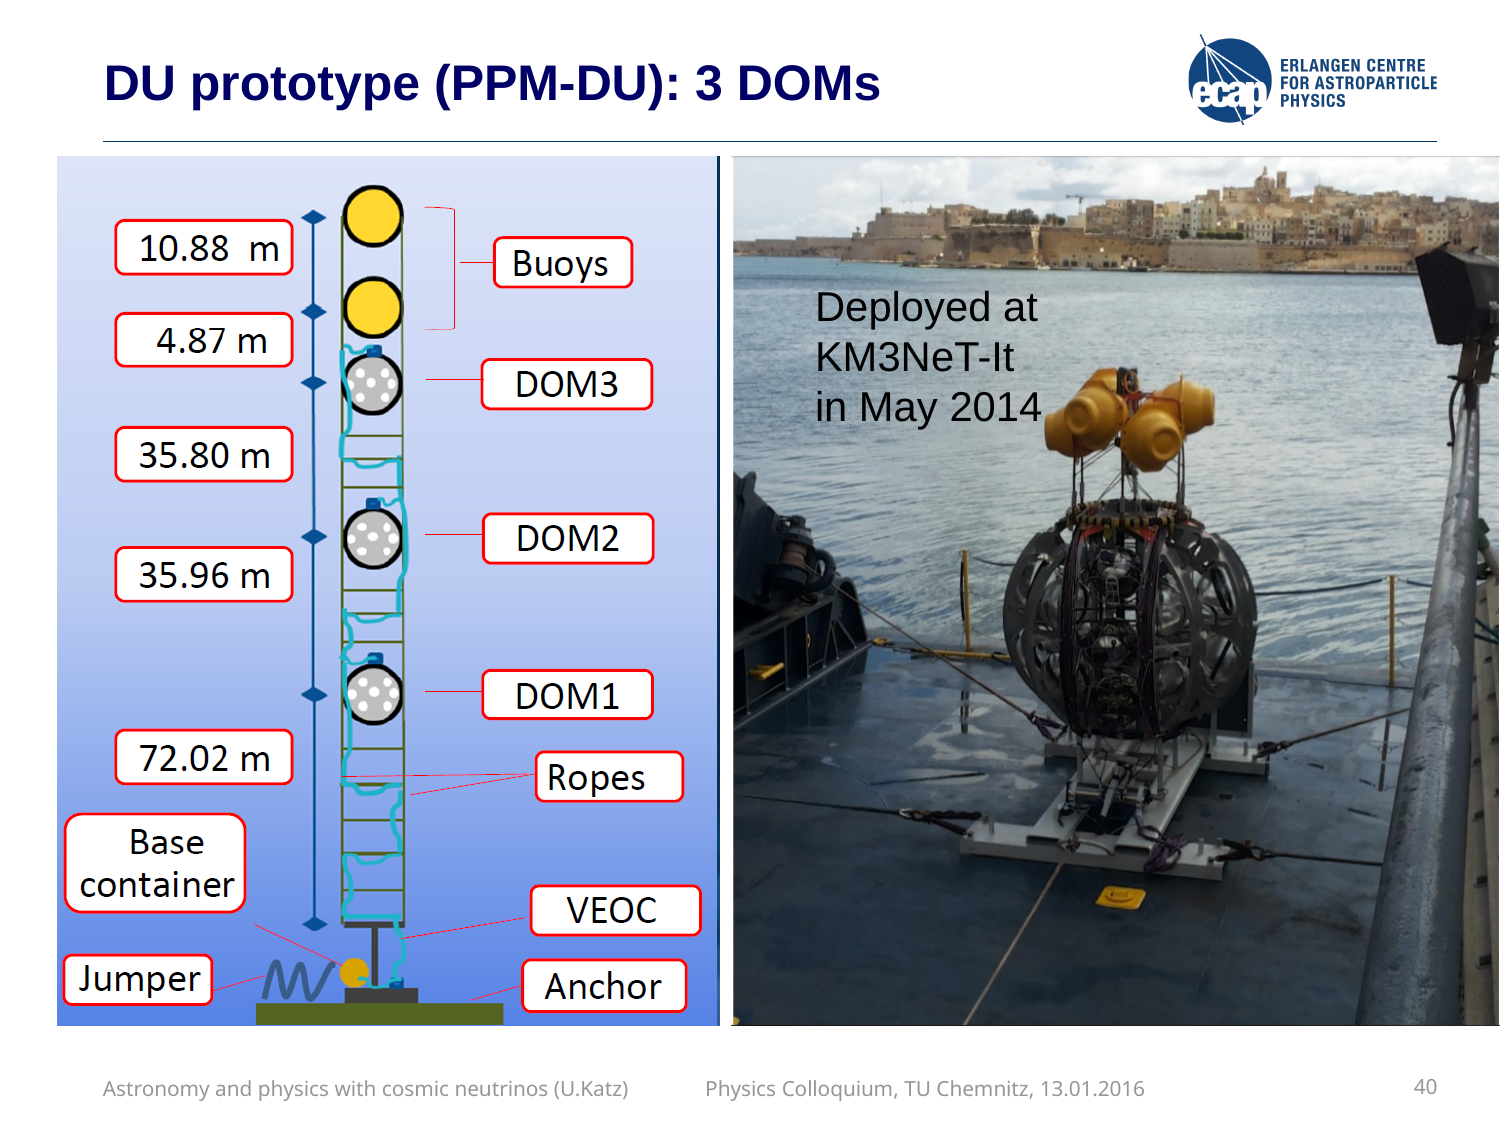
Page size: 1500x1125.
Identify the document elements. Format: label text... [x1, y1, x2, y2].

picture [731, 156, 1500, 1026]
slide_number 40 [1363, 1051, 1438, 1125]
title DU prototype (PPM-DU): 3 DOMs [103, 24, 1417, 111]
picture [57, 156, 720, 1026]
footer Astronomy and physics with cosmic neutrinos (U.Katz) Physics Colloquium, TU Chemnitz, 13.01.2016 [102, 1051, 1221, 1125]
